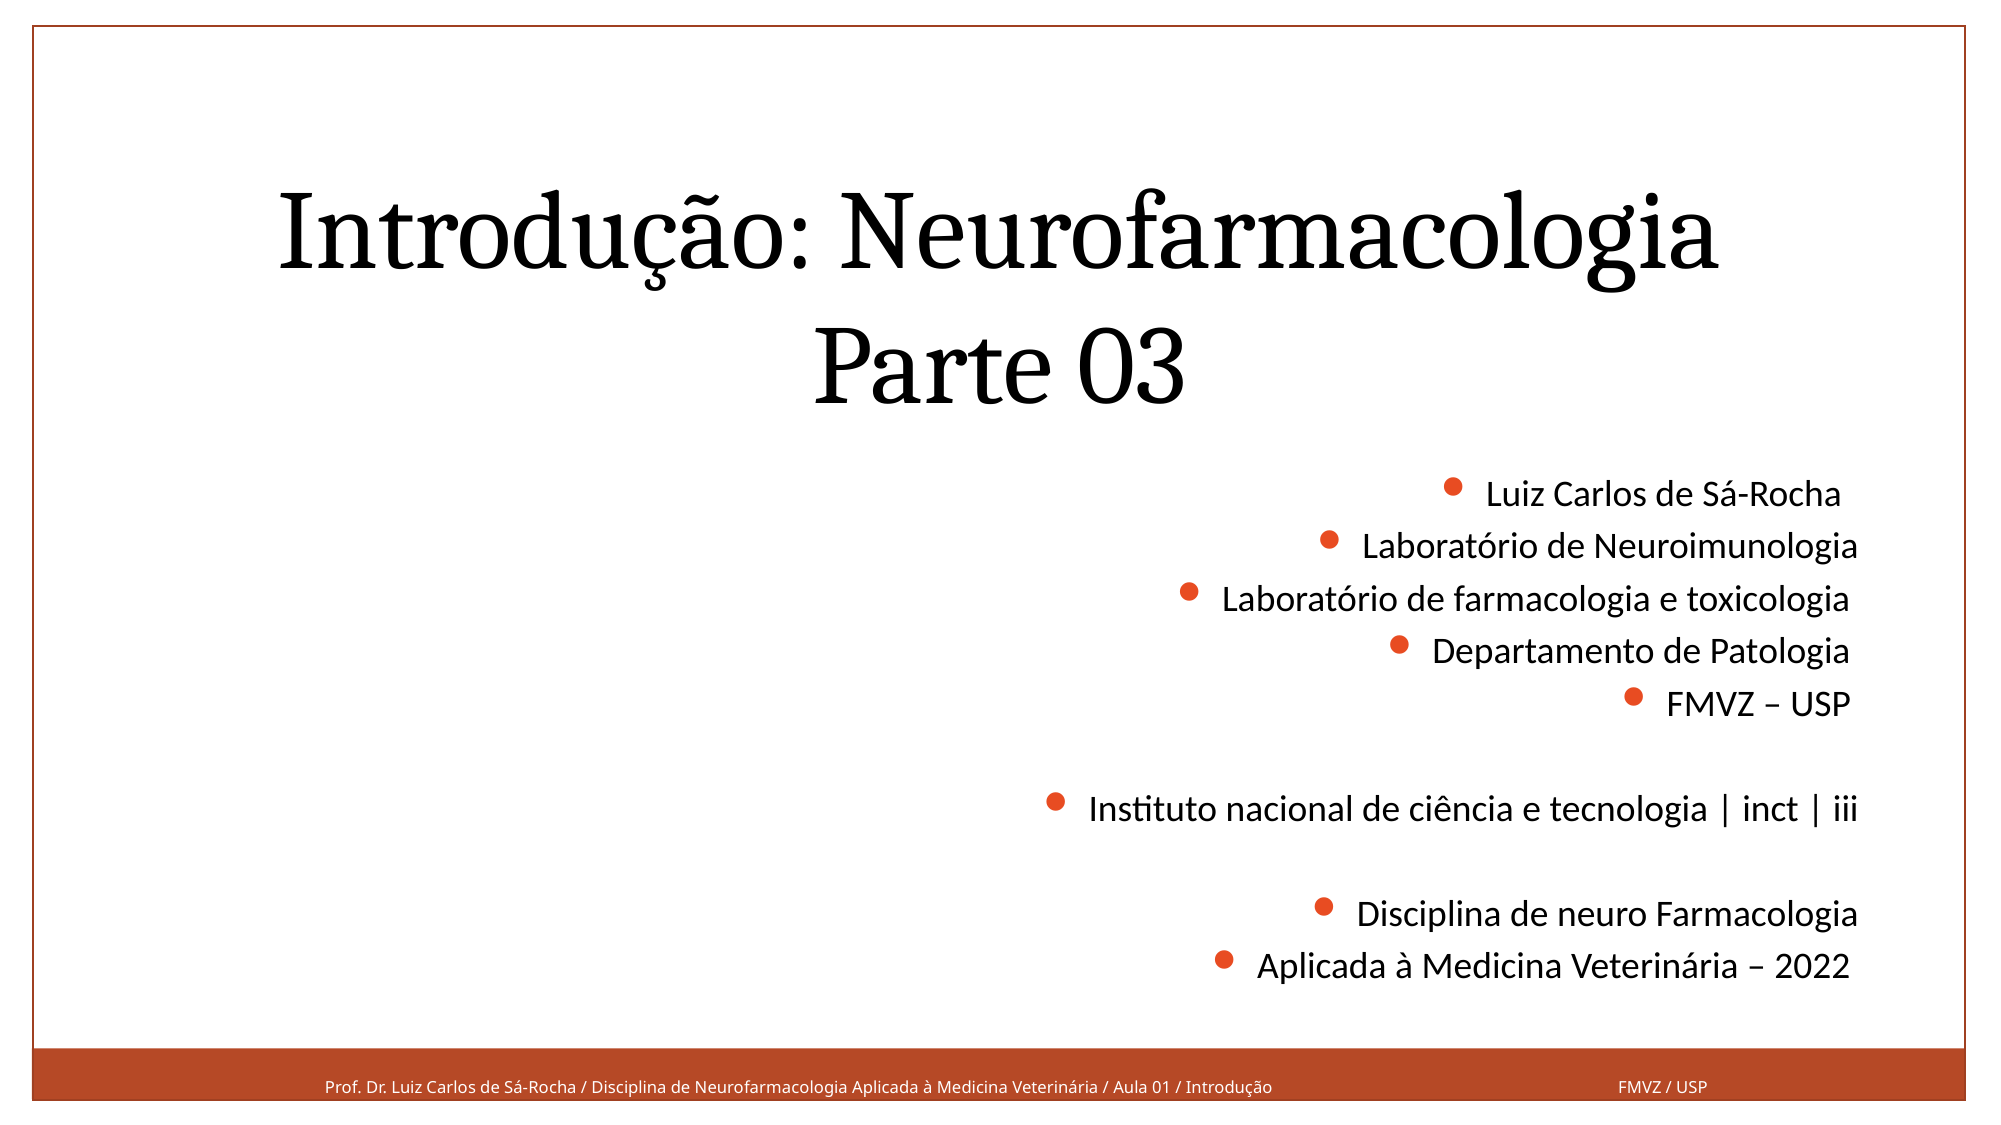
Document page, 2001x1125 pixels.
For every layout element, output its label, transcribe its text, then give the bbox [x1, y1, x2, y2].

text_box Luiz Carlos de Sá-Rocha Laboratório de Neuroimunologia Laboratório de farmacologia e toxicologia Departamento de Patologia FMVZ – USP Instituto nacional de ciência e tecnologia | inct | iii Disciplina de neuro Farmacologia Aplicada à Medicina Veterinária – 2022 [125, 408, 1875, 1012]
text_box Introdução: Neurofarmacologia Parte 03 [150, 148, 1850, 327]
text_box Prof. Dr. Luiz Carlos de Sá-Rocha / Disciplina de Neurofarmacologia Aplicada à Medicina Veterinária / Aula 01 / Introdução [310, 1069, 1290, 1104]
text_box FMVZ / USP [1603, 1069, 1724, 1104]
